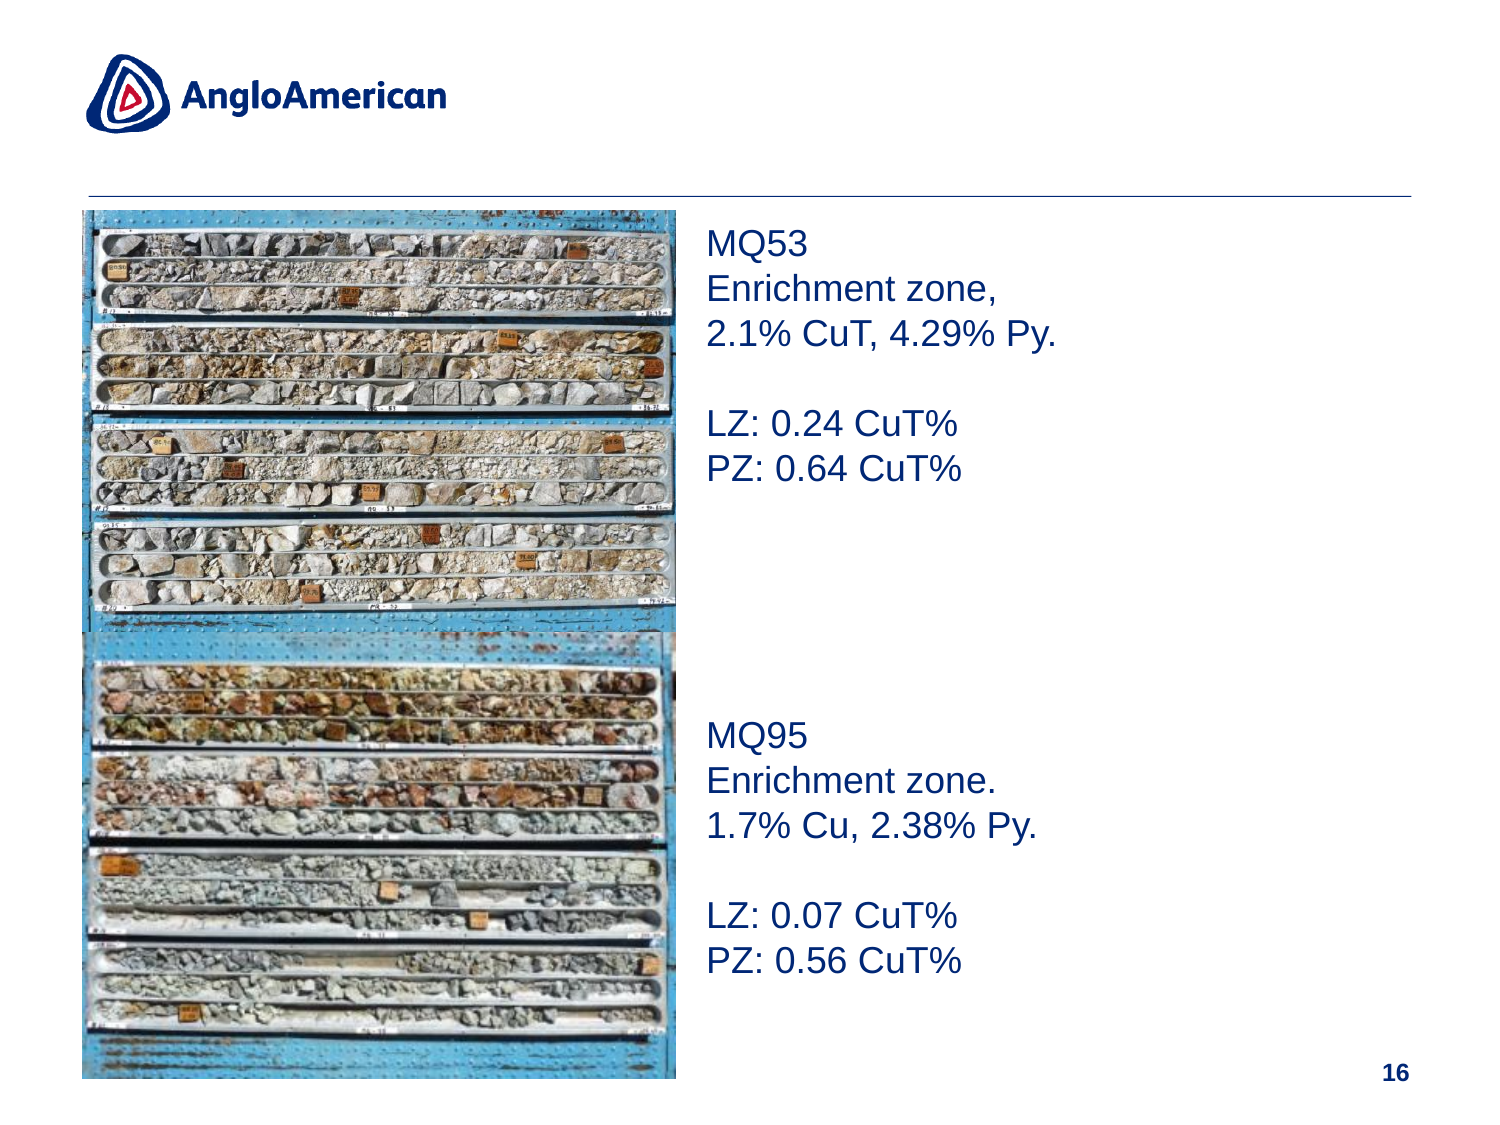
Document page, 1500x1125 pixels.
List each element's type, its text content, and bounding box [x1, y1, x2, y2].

text_box MQ53 Enrichment zone, 2.1% CuT, 4.29% Py. LZ: 0.24 CuT% PZ: 0.64 CuT% [691, 210, 1407, 589]
slide_number 16 [1281, 1049, 1426, 1106]
text_box MQ95 Enrichment zone. 1.7% Cu, 2.38% Py. LZ: 0.07 CuT% PZ: 0.56 CuT% [691, 703, 1395, 989]
picture [76, 45, 458, 142]
picture [81, 210, 677, 1079]
